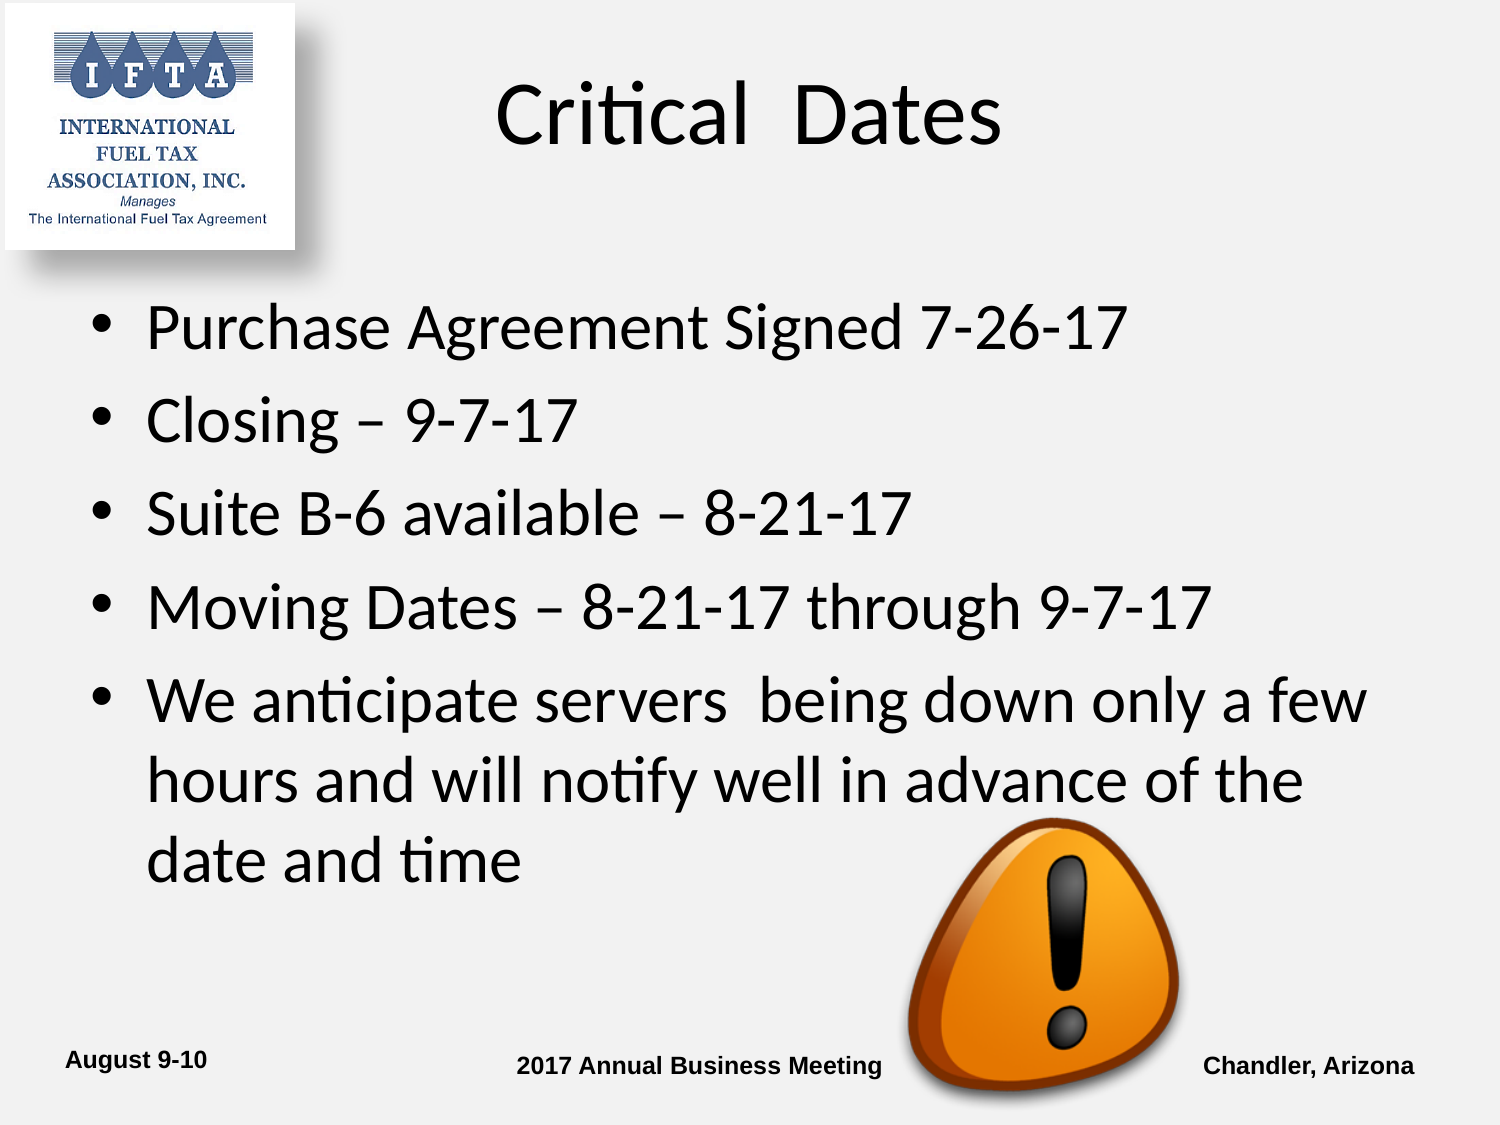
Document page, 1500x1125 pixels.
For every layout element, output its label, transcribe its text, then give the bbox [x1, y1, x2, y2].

title Critical Dates [75, 45, 1425, 233]
picture [887, 807, 1201, 1121]
list Purchase Agreement Signed 7-26-17 Closing – 9-7-17 Suite B-6 available – 8-21-17 Moving Dates – 8-21-17 through 9-7-17 We anticipate servers being down only a few hours and will notify well in advance of the date and time [75, 275, 1425, 955]
picture [5, 3, 295, 250]
